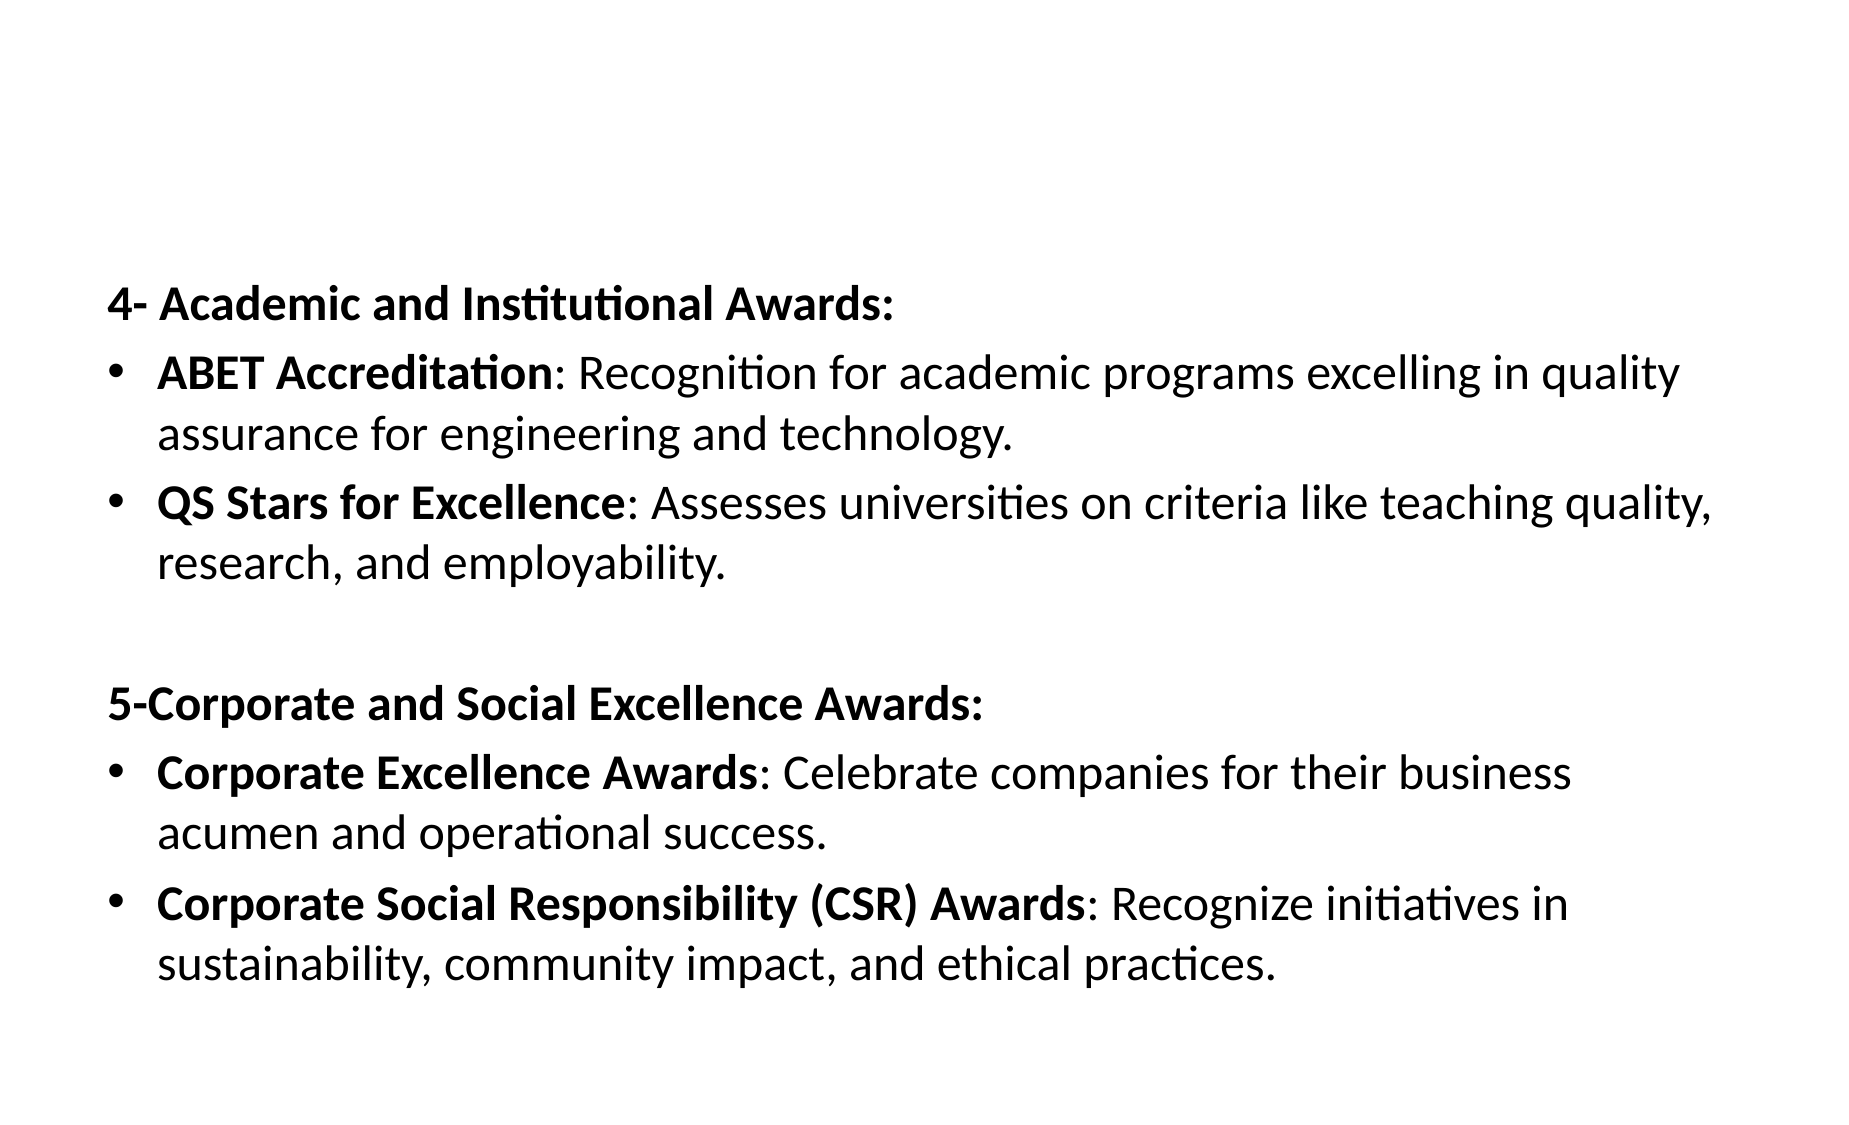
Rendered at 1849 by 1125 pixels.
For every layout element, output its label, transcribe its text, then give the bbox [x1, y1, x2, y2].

list 4- Academic and Institutional Awards: ABET Accreditation: Recognition for academic programs excelling in quality assurance for engineering and technology. QS Stars for Excellence: Assesses universities on criteria like teaching quality, research, and employability. 5-Corporate and Social Excellence Awards: Corporate Excellence Awards: Celebrate companies for their business acumen and operational success. Corporate Social Responsibility (CSR) Awards: Recognize initiatives in sustainability, community impact, and ethical practices. [92, 262, 1757, 1005]
